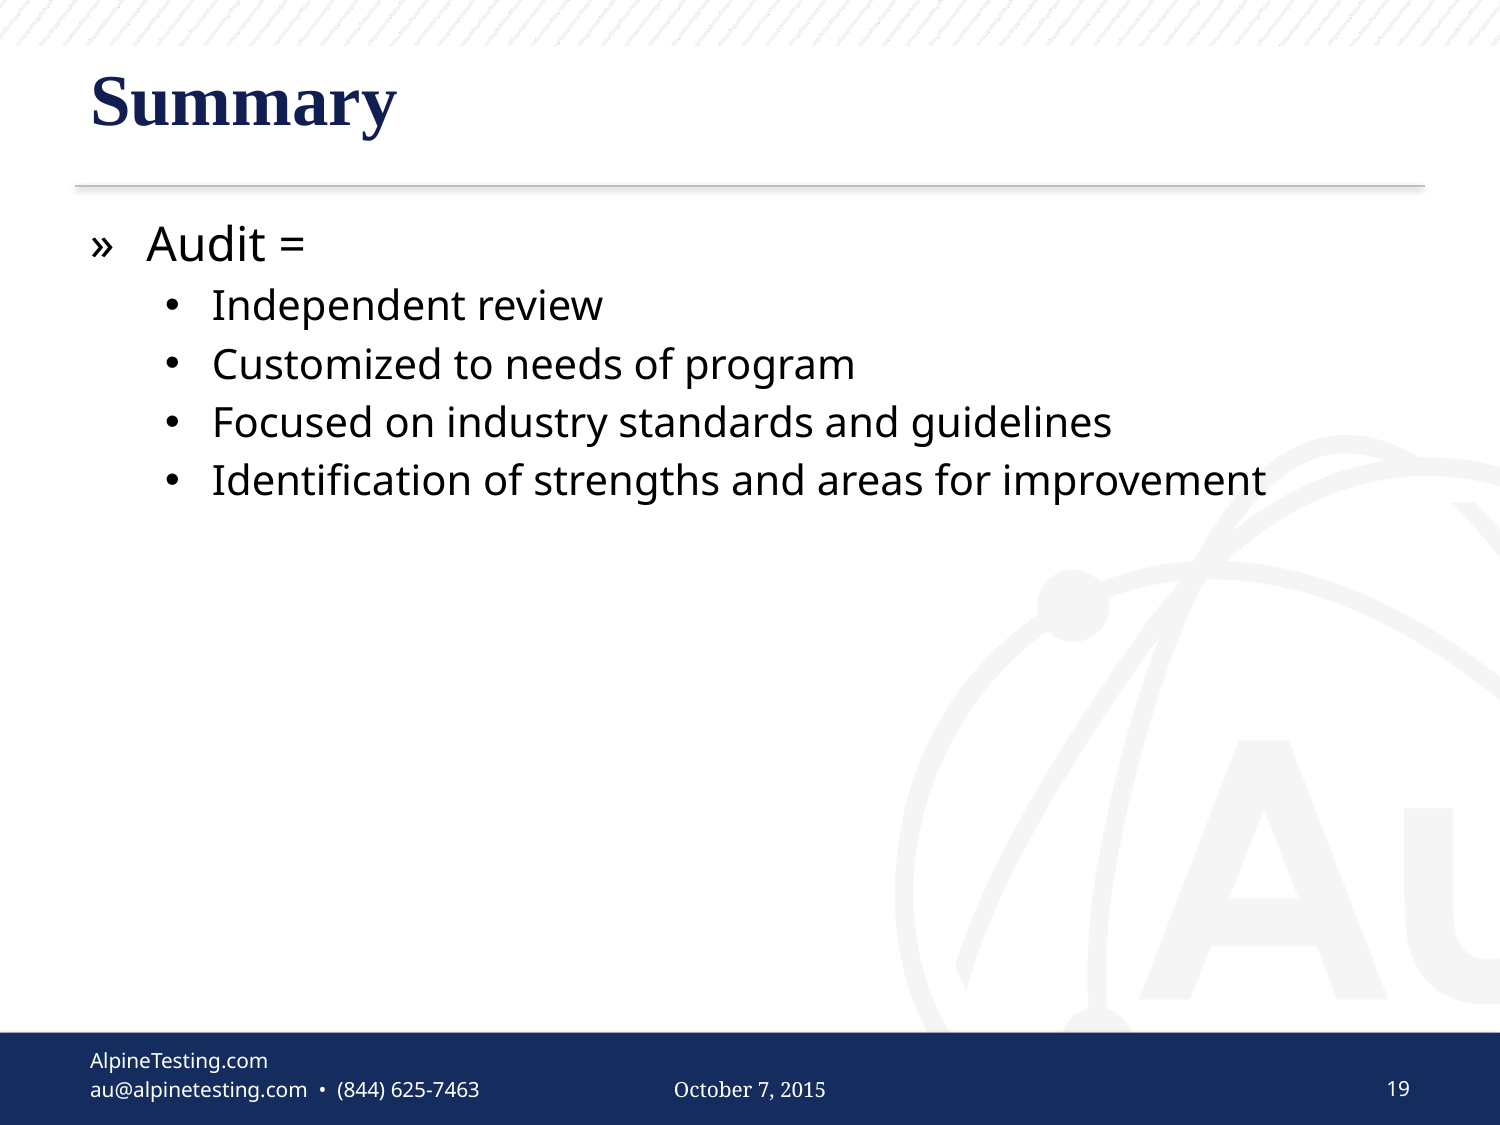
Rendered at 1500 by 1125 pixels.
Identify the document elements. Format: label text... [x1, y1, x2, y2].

list Audit = Independent review Customized to needs of program Focused on industry standards and guidelines Identification of strengths and areas for improvement [75, 205, 1425, 1005]
picture [0, 0, 1500, 46]
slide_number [575, 1058, 925, 1119]
title Summary [75, 45, 1425, 186]
slide_number 19 [1074, 1060, 1425, 1120]
